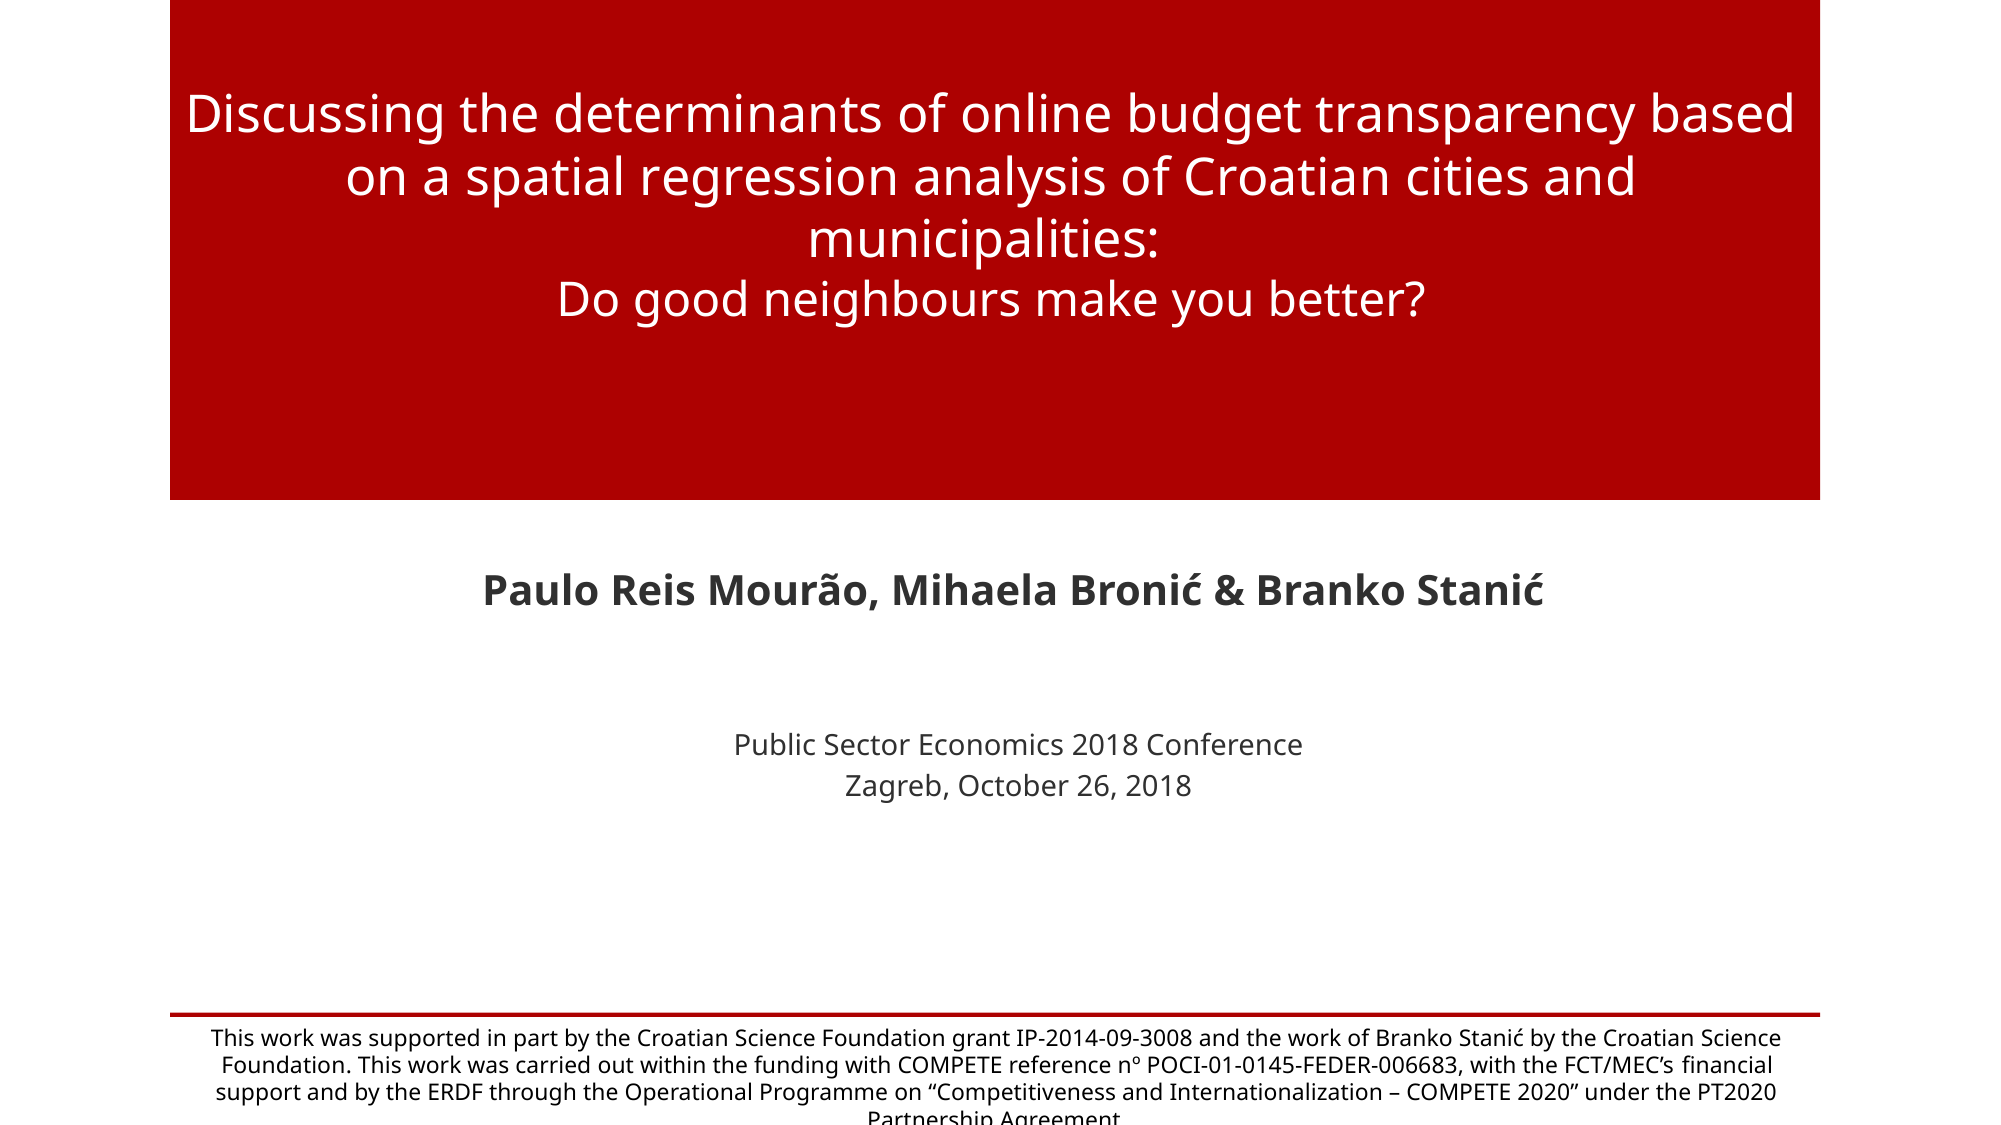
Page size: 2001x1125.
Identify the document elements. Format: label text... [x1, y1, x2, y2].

subtitle Paulo Reis Mourão, Mihaela Bronić & Branko Stanić Public Sector Economics 2018 Conference Zagreb, October 26, 2018 [79, 556, 1959, 876]
title Discussing the determinants of online budget transparency based on a spatial regression analysis of Croatian cities and municipalities: Do good neighbours make you better? [154, 49, 1829, 414]
text_box This work was supported in part by the Croatian Science Foundation grant IP-2014-09-3008 and the work of Branko Stanić by the Croatian Science Foundation. This work was carried out within the funding with COMPETE reference nº POCI-01-0145-FEDER-006683, with the FCT/MEC’s financial support and by the ERDF through the Operational Programme on “Competitiveness and Internationalization – COMPETE 2020” under the PT2020 Partnership Agreement. [168, 1015, 1826, 1125]
